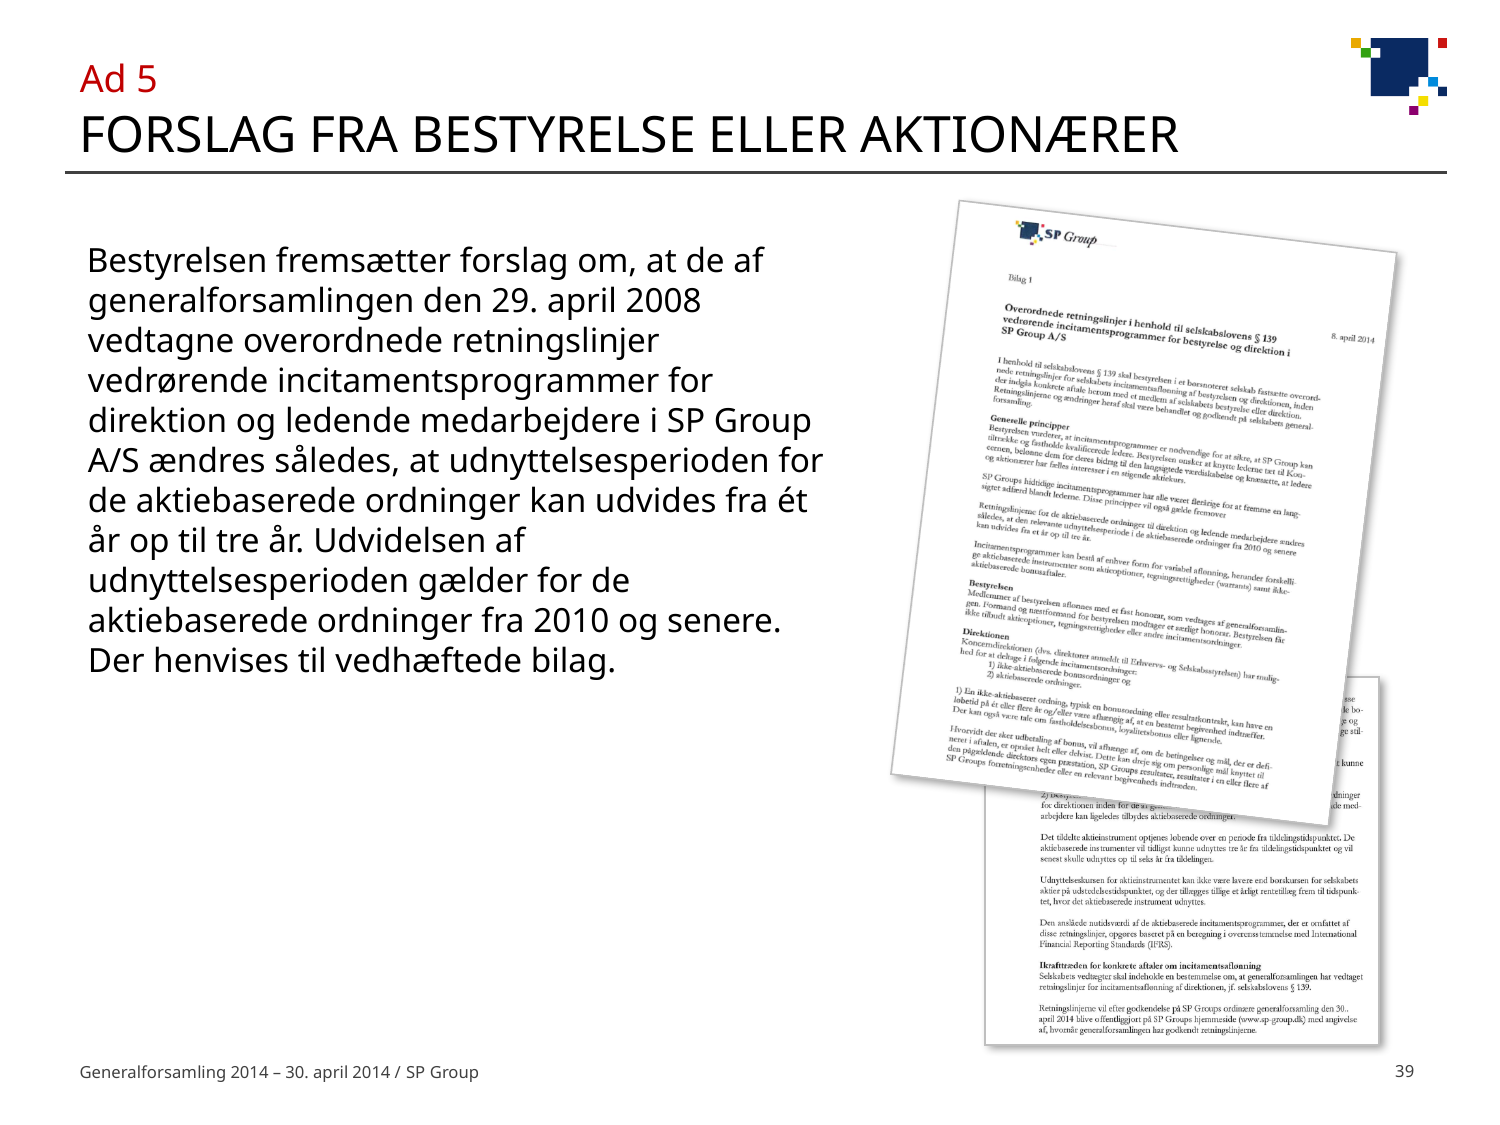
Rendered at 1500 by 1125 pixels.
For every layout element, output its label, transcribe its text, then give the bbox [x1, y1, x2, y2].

picture [893, 202, 1395, 1045]
picture [1352, 38, 1447, 115]
text_box Bestyrelsen fremsætter forslag om, at de af generalforsamlingen den 29. april 2008 vedtagne overordnede retningslinjer vedrørende incitamentsprogrammer for direktion og ledende medarbejdere i SP Group A/S ændres således, at udnyttelsesperioden for de aktiebaserede ordninger kan udvides fra ét år op til tre år. Udvidelsen af udnyttelsesperioden gælder for de aktiebaserede ordninger fra 2010 og senere. Der henvises til vedhæftede bilag. [59, 232, 845, 1028]
title Ad 5 FORSLAG FRA BESTYRELSE ELLER AKTIONÆRER [64, 32, 1352, 173]
